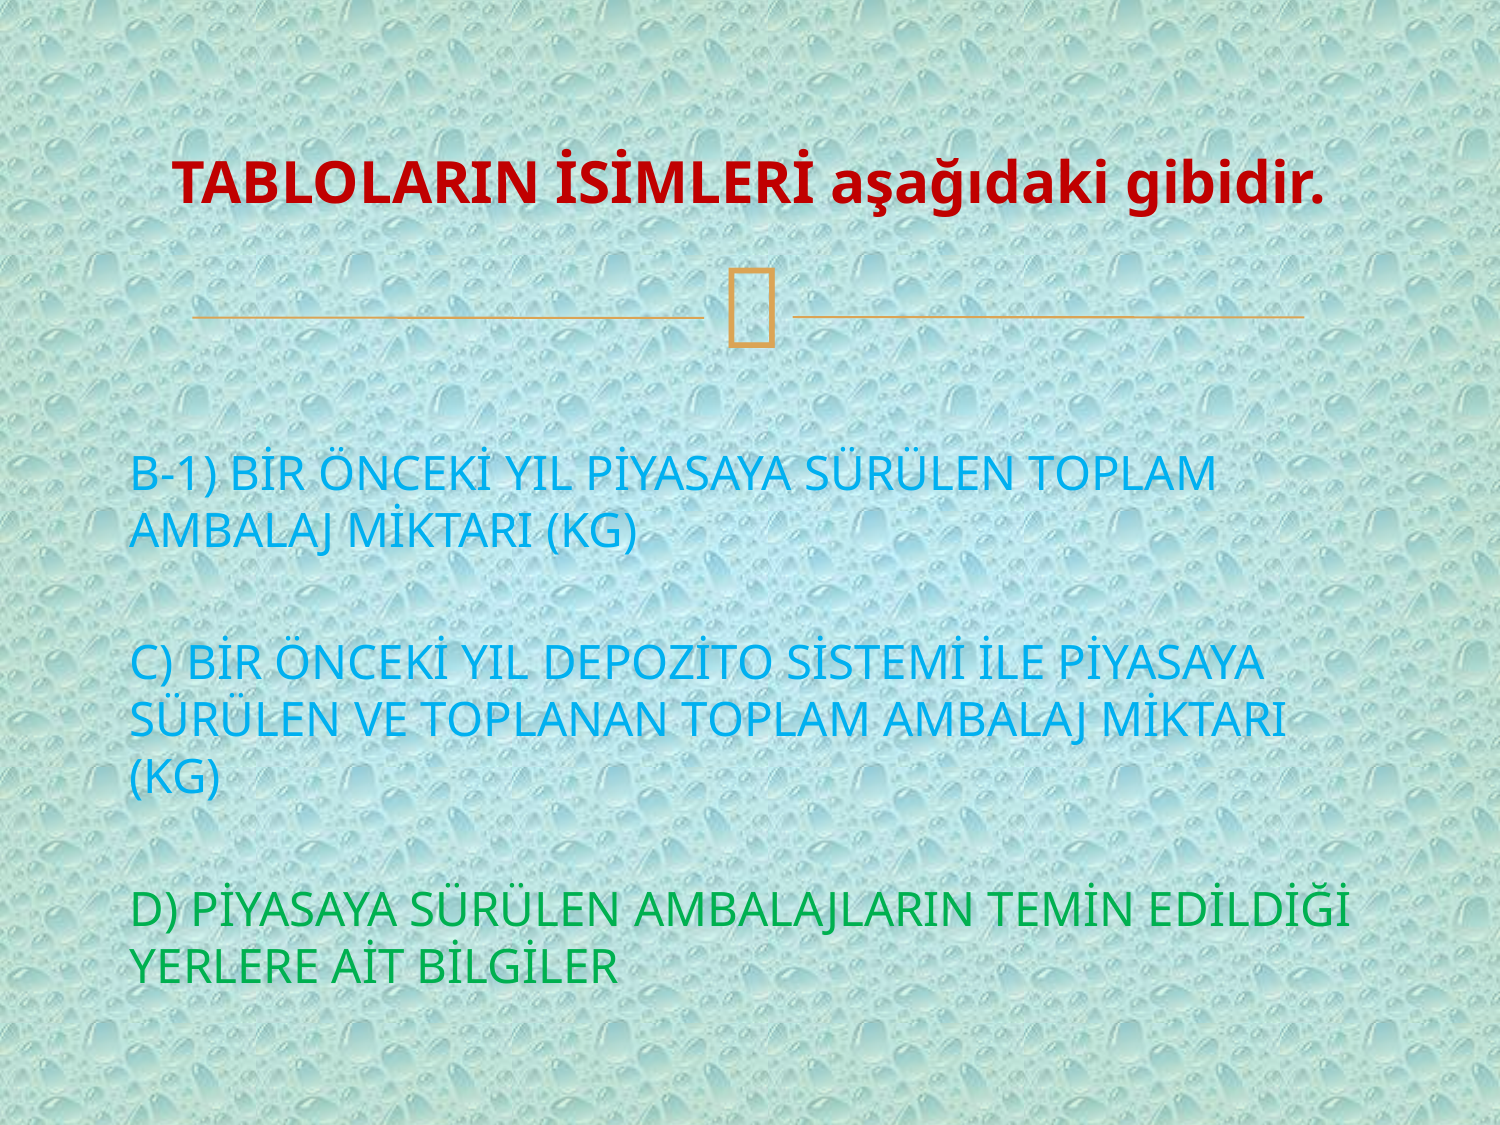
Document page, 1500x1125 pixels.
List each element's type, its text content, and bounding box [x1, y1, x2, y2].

list B-1) BİR ÖNCEKİ YIL PİYASAYA SÜRÜLEN TOPLAM AMBALAJ MİKTARI (KG) C) BİR ÖNCEKİ YIL DEPOZİTO SİSTEMİ İLE PİYASAYA SÜRÜLEN VE TOPLANAN TOPLAM AMBALAJ MİKTARI (KG) D) PİYASAYA SÜRÜLEN AMBALAJLARIN TEMİN EDİLDİĞİ YERLERE AİT BİLGİLER [114, 368, 1386, 1005]
title TABLOLARIN İSİMLERİ aşağıdaki gibidir. [112, 93, 1386, 267]
